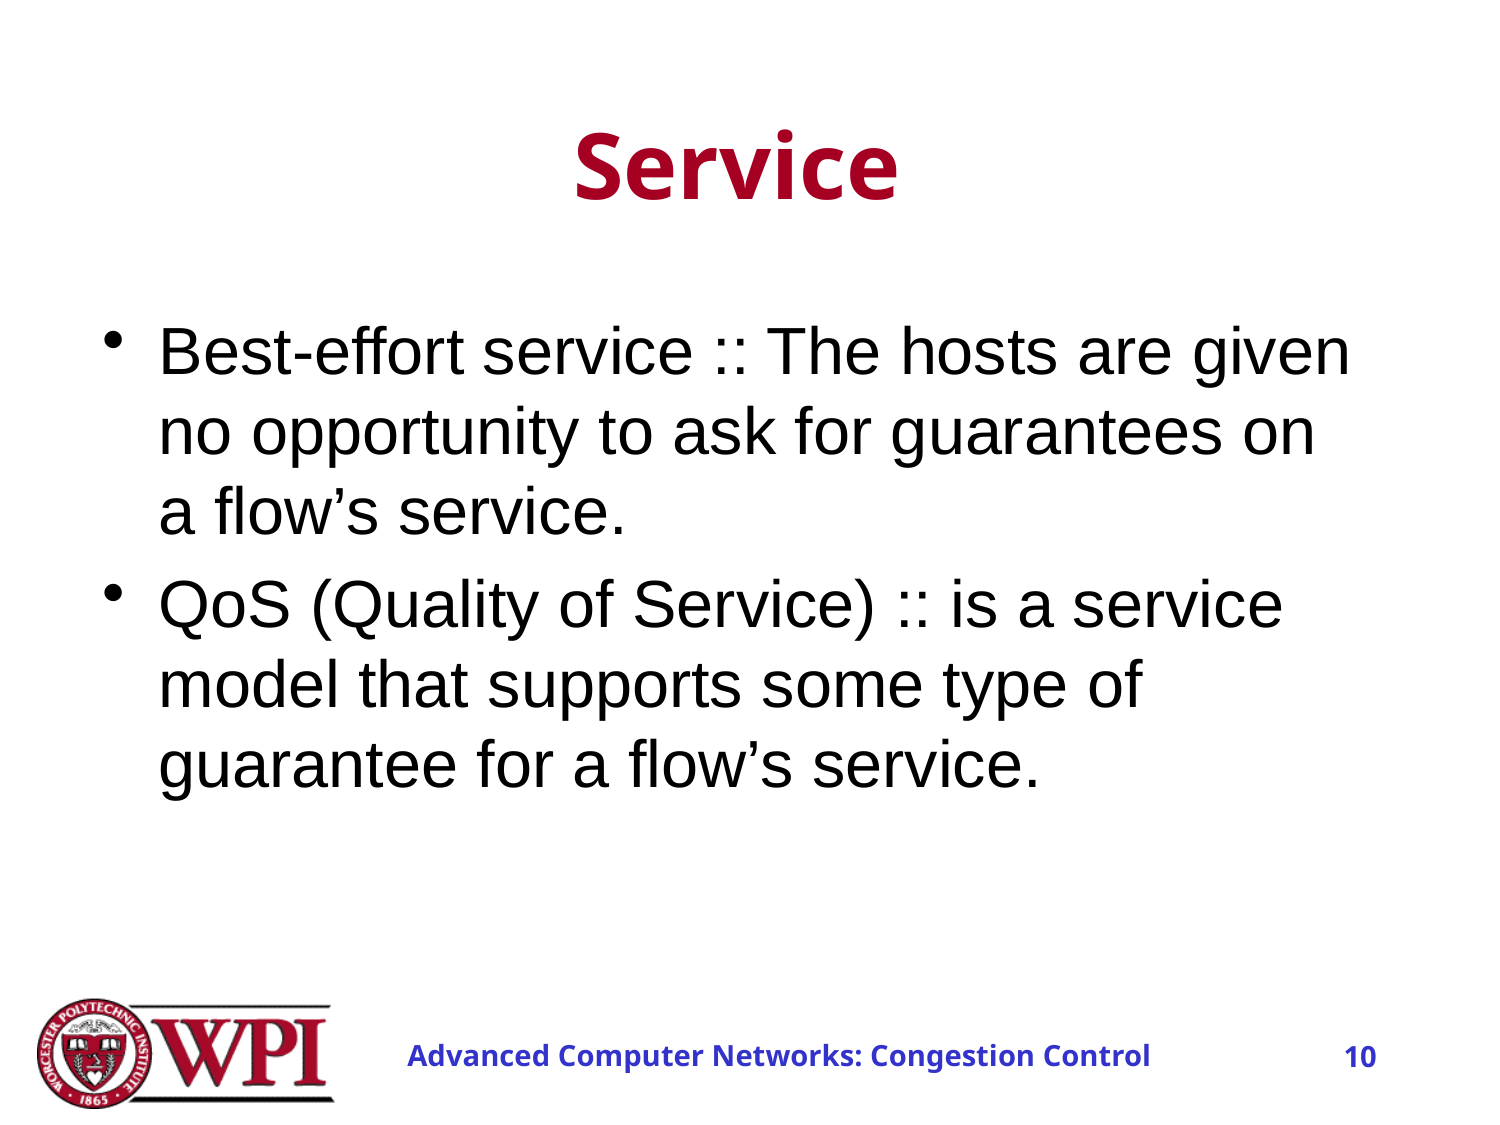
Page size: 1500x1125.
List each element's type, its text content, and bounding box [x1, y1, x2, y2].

title Service [99, 87, 1376, 238]
list Best-effort service :: The hosts are given no opportunity to ask for guarantees on a flow’s service. QoS (Quality of Service) :: is a service model that supports some type of guarantee for a flow’s service. [87, 299, 1388, 938]
slide_number 10 [1104, 1030, 1393, 1107]
picture [37, 962, 350, 1109]
footer Advanced Computer Networks: Congestion Control [371, 1029, 1188, 1083]
